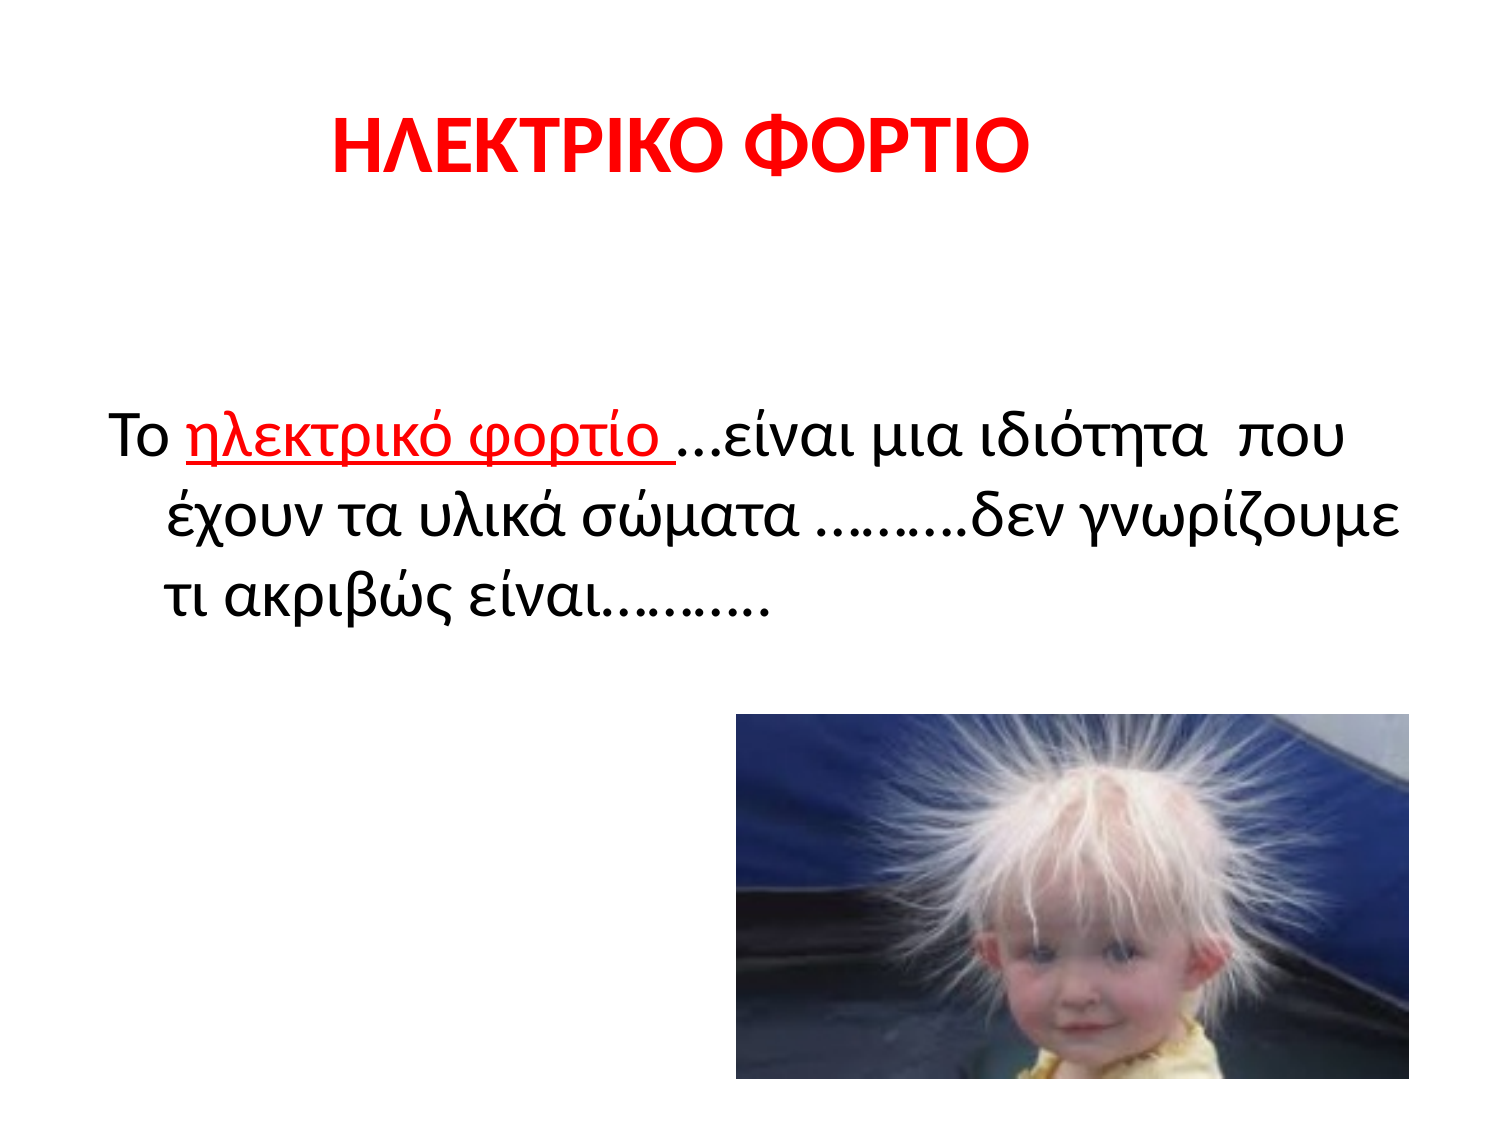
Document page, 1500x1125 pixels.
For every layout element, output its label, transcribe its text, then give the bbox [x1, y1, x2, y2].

list Το ηλεκτρικό φορτίο …είναι μια ιδιότητα που έχουν τα υλικά σώματα ……….δεν γνωρίζουμε τι ακριβώς είναι……….. [93, 382, 1444, 1125]
text_box ΗΛΕΚΤΡΙΚΟ ΦΟΡΤΙΟ [316, 82, 1301, 197]
picture [736, 714, 1409, 1080]
